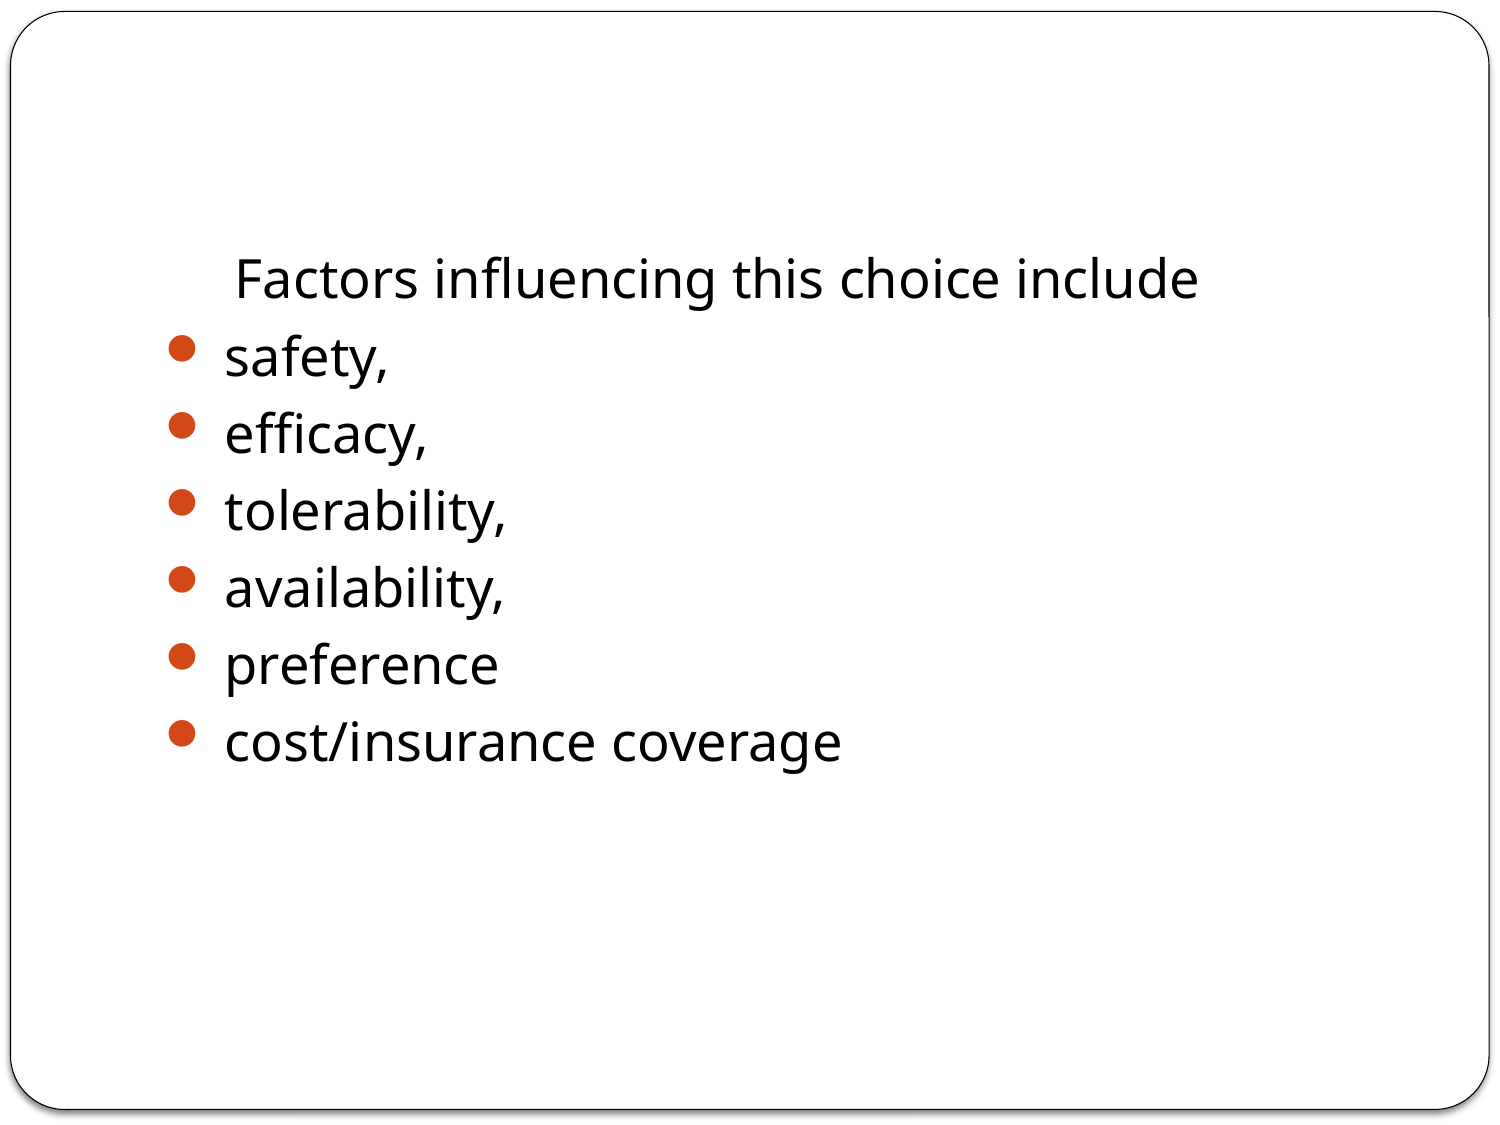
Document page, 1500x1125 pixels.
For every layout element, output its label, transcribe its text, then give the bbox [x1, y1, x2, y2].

list Factors influencing this choice include safety, efficacy, tolerability, availability, preference cost/insurance coverage [150, 237, 1425, 988]
